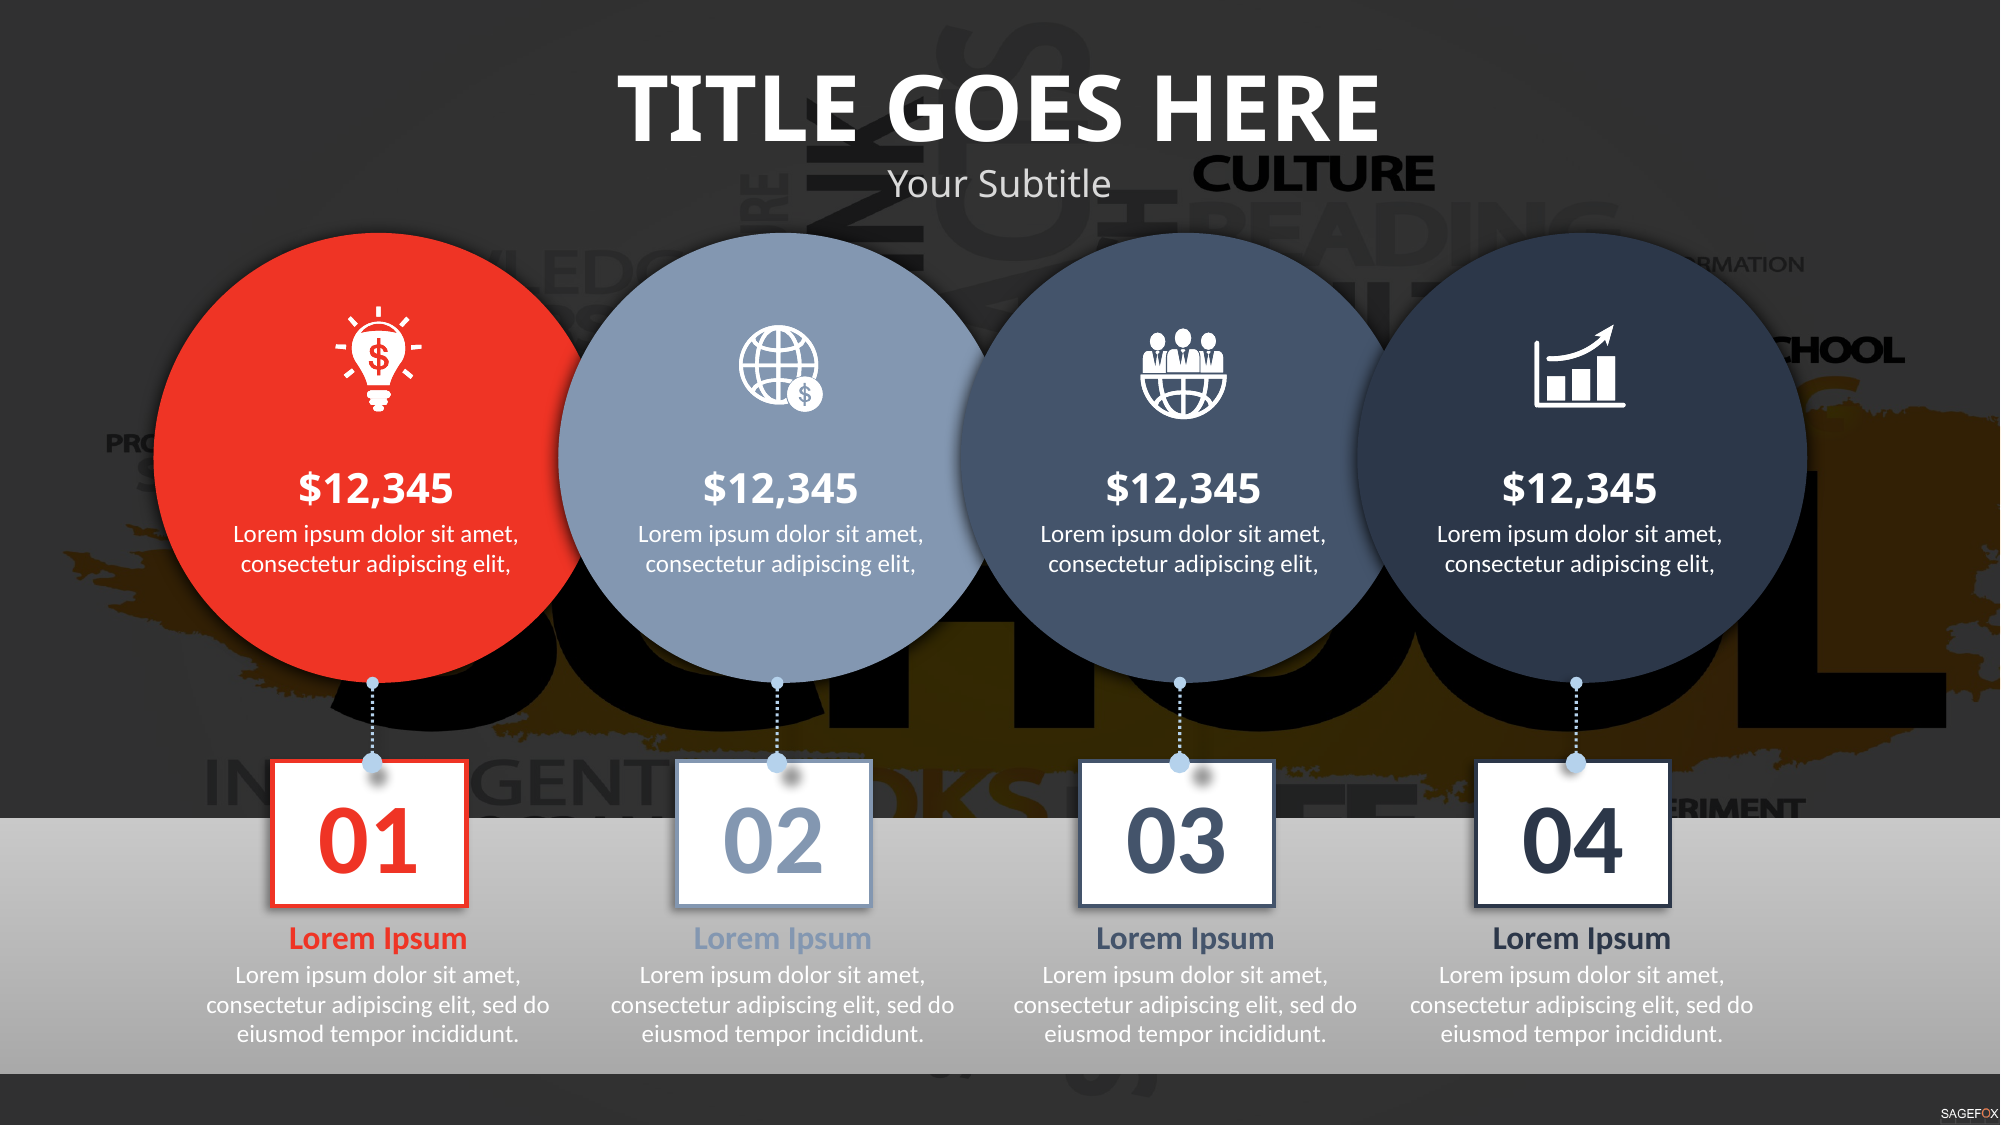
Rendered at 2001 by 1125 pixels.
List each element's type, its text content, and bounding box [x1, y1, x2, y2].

text_box 04 [1475, 760, 1671, 907]
text_box [152, 231, 574, 684]
text_box $12,345 Lorem ipsum dolor sit amet, consectetur adipiscing elit, [206, 457, 546, 583]
text_box [959, 231, 1377, 684]
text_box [738, 325, 823, 412]
picture [1210, 603, 1565, 817]
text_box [1403, 915, 1761, 1049]
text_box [1007, 915, 1365, 1049]
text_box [200, 915, 557, 1049]
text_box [604, 915, 962, 1049]
picture [799, 599, 1197, 817]
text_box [1534, 324, 1626, 408]
text_box $12,345 Lorem ipsum dolor sit amet, consectetur adipiscing elit, [1410, 457, 1750, 583]
text_box [557, 231, 978, 684]
picture [0, 0, 2001, 1125]
text_box [0, 817, 2000, 1074]
text_box [1356, 231, 1809, 684]
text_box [1140, 328, 1227, 420]
picture [385, 597, 786, 817]
text_box 03 [1079, 760, 1275, 907]
text_box 02 [676, 760, 872, 907]
text_box $12,345 Lorem ipsum dolor sit amet, consectetur adipiscing elit, [611, 457, 951, 583]
text_box TITLE GOES HERE Your Subtitle [548, 42, 1452, 212]
text_box $12,345 Lorem ipsum dolor sit amet, consectetur adipiscing elit, [1014, 457, 1354, 583]
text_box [335, 306, 422, 412]
text_box 01 [271, 760, 468, 907]
